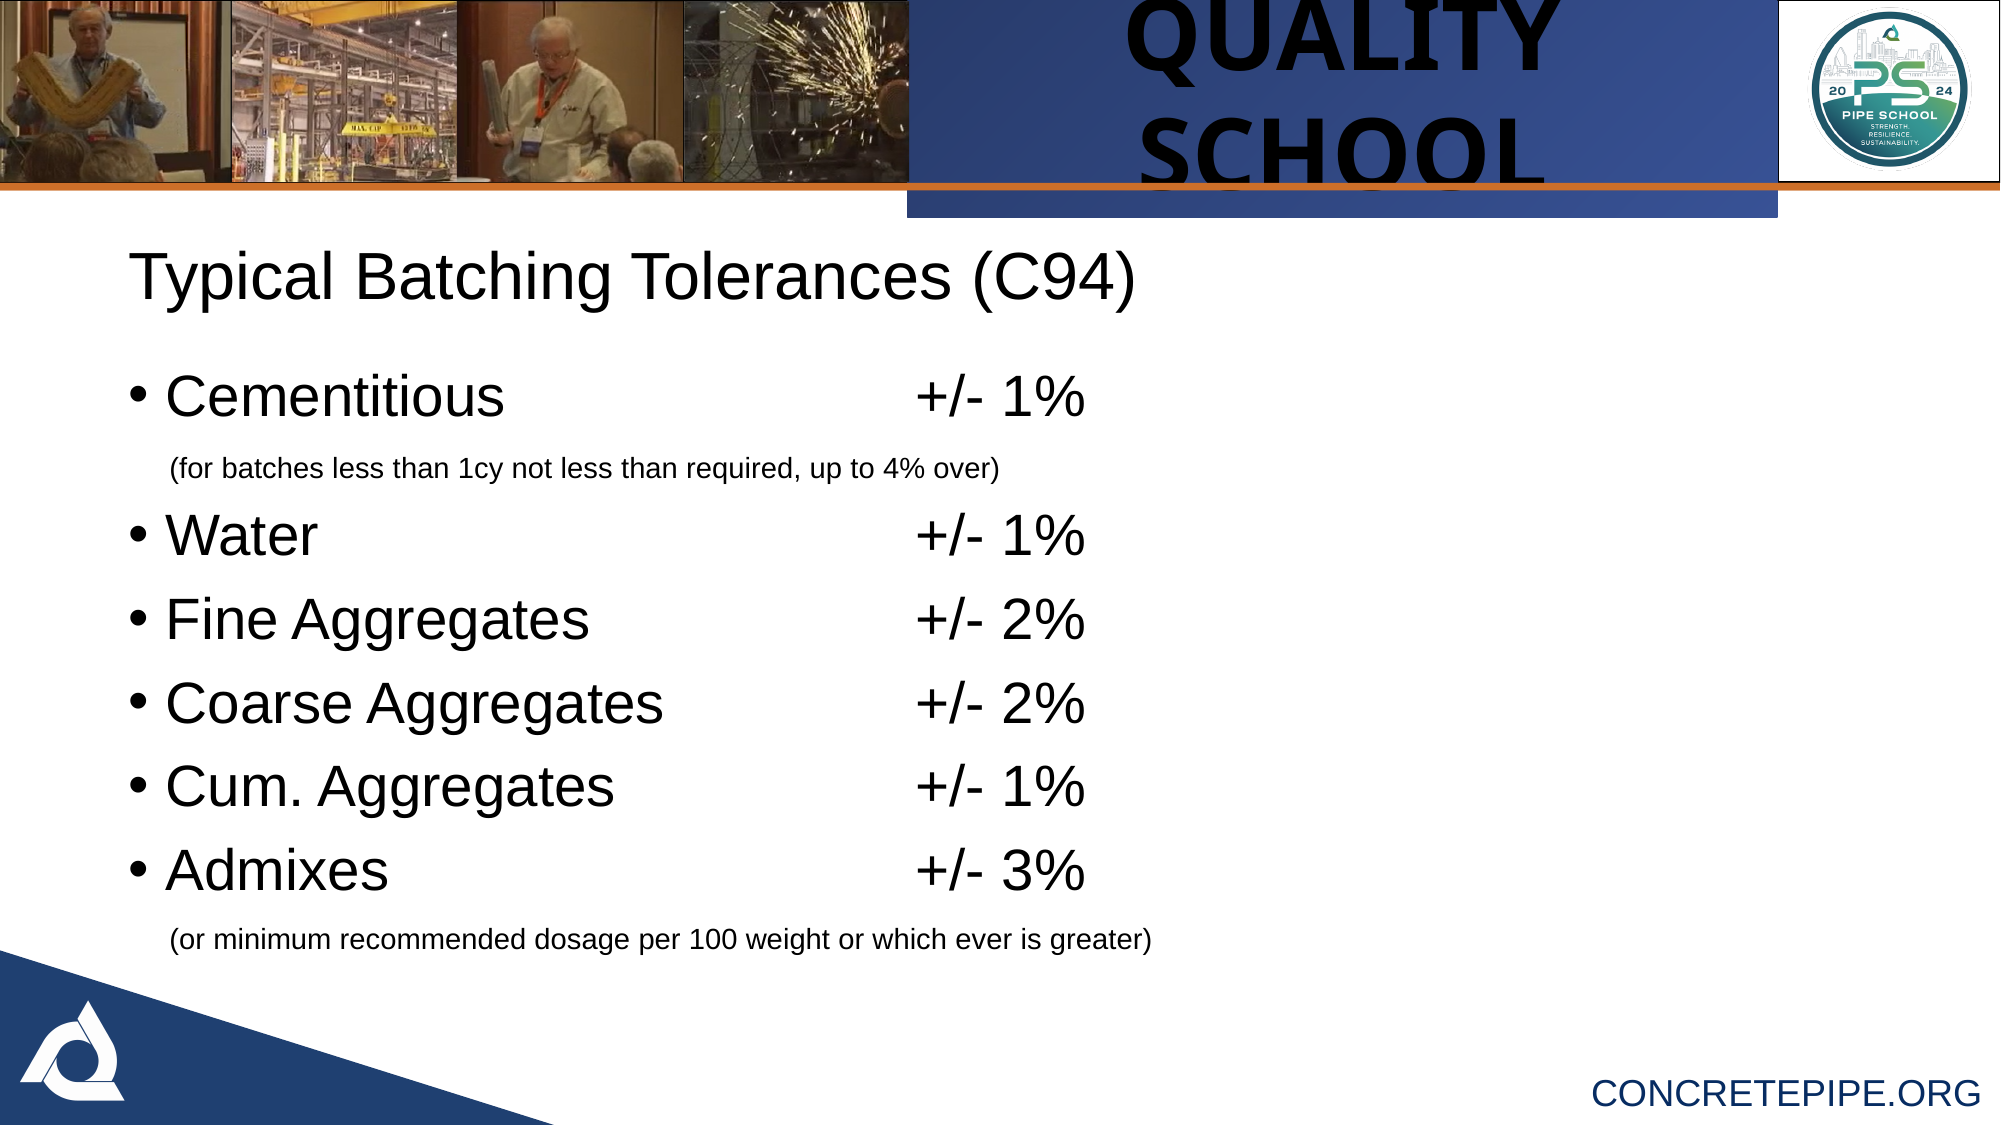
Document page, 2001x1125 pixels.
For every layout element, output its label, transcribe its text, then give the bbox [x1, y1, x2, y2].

title Typical Batching Tolerances (C94) [113, 234, 1313, 322]
list Cementitious +/- 1% (for batches less than 1cy not less than required, up to 4% over) Water +/- 1% Fine Aggregates +/- 2% Coarse Aggregates +/- 2% Cum. Aggregates +/- 1% Admixes +/- 3% (or minimum recommended dosage per 100 weight or which ever is greater) [113, 351, 1853, 1039]
text_box [1462, 74, 1750, 163]
picture [1801, 2, 1978, 176]
picture [18, 999, 127, 1103]
picture [0, 1, 910, 182]
